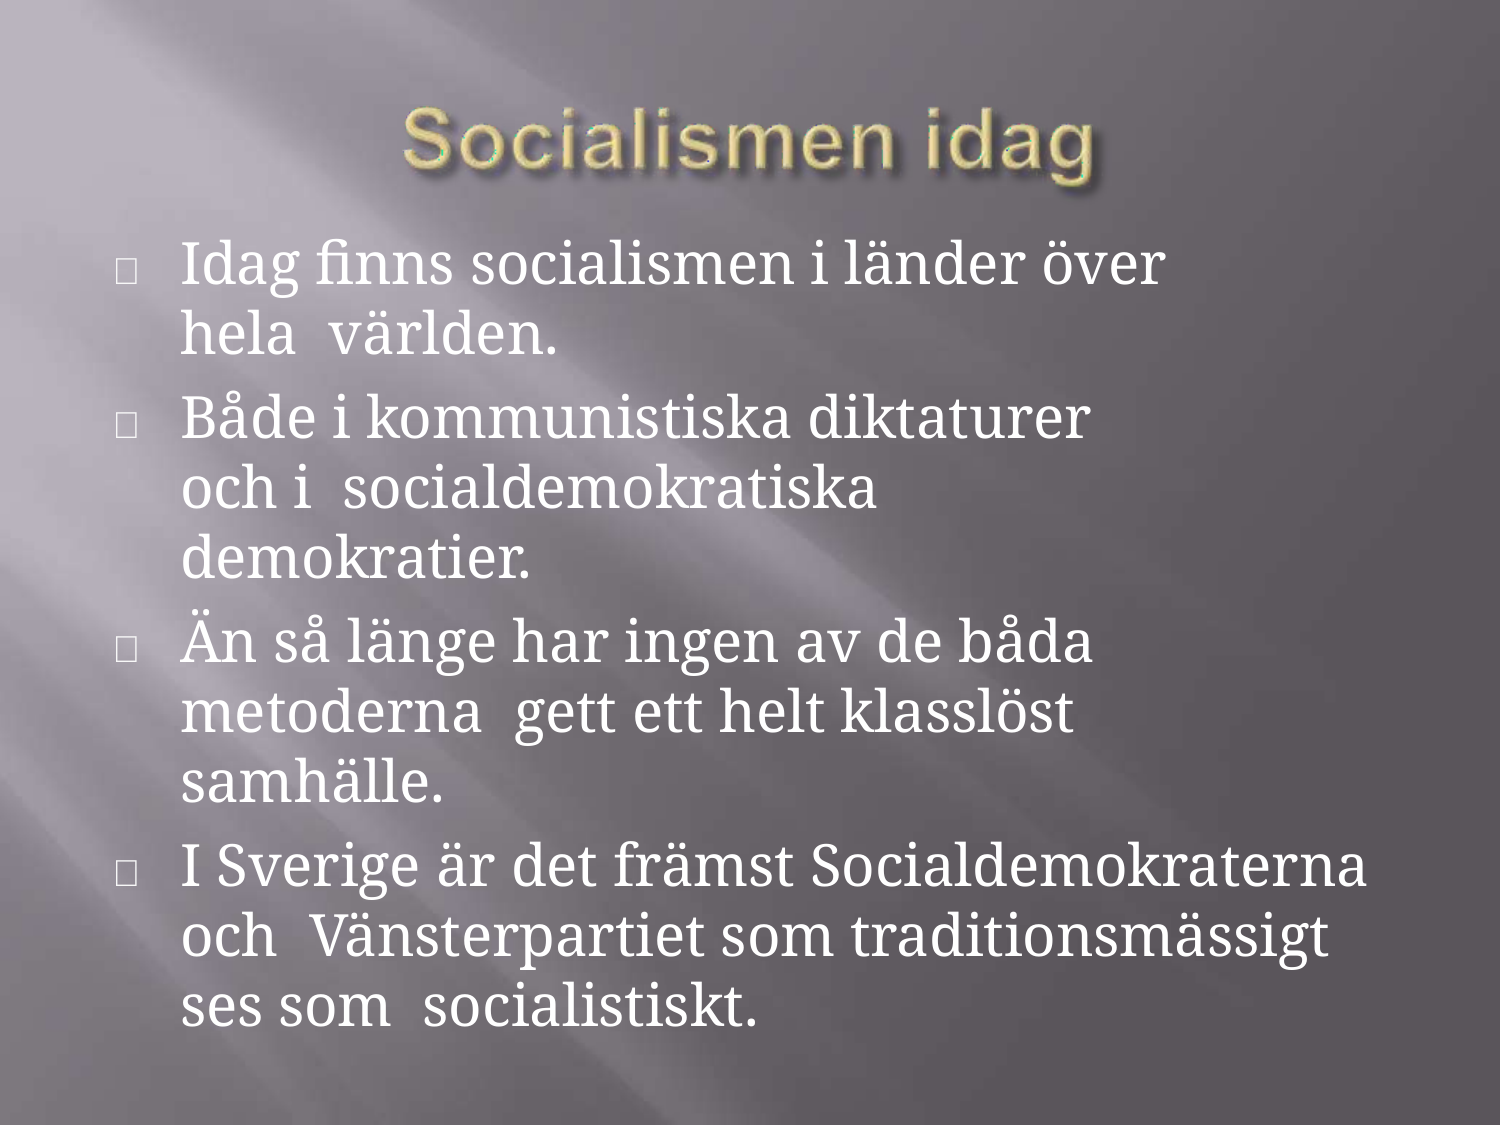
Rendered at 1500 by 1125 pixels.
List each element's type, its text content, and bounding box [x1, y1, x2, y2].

text_box  Idag finns socialismen i länder över hela världen.  Både i kommunistiska diktaturer och i socialdemokratiska demokratier.  Än så länge har ingen av de båda metoderna gett ett helt klasslöst samhälle.  I Sverige är det främst Socialdemokraterna och Vänsterpartiet som traditionsmässigt ses som socialistiskt. [110, 223, 1390, 1038]
text_box [340, 51, 1174, 214]
picture [0, 0, 1500, 1125]
